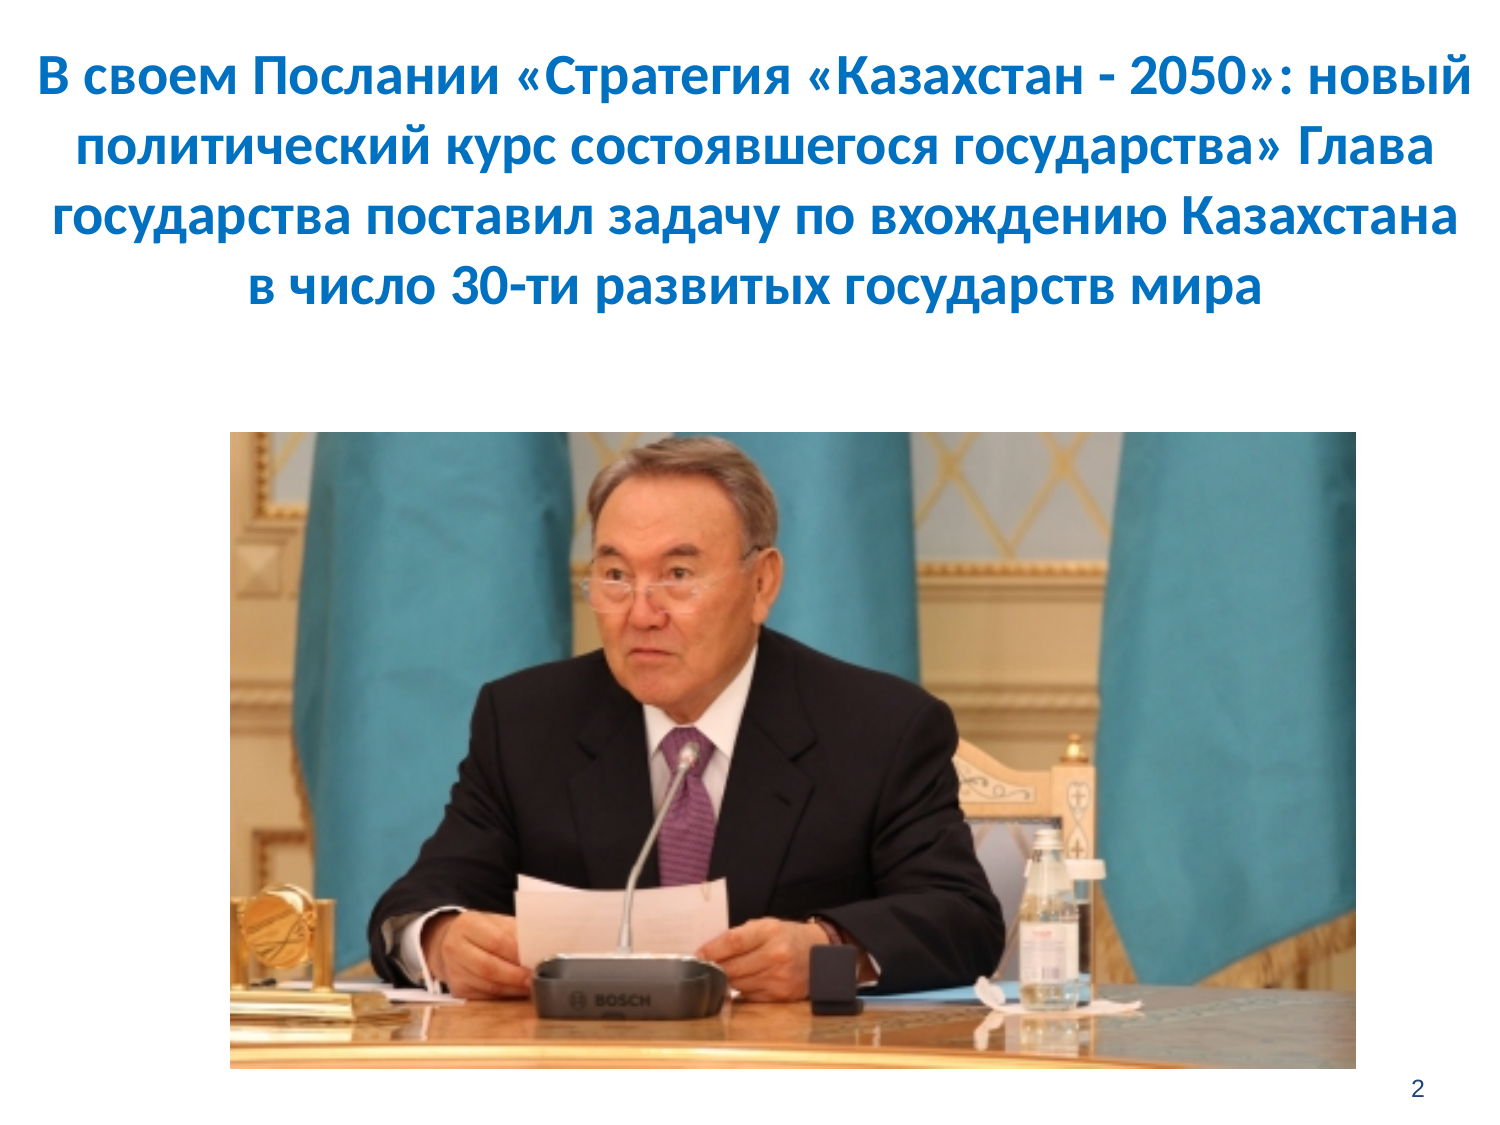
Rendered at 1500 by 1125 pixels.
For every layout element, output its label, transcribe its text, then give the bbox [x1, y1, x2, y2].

text_box В своем Послании «Стратегия «Казахстан - 2050»: новый политический курс состоявшегося государства» Глава государства поставил задачу по вхождению Казахстана в число 30-ти развитых государств мира [35, 82, 1477, 317]
text_box 2 [1299, 1042, 1425, 1103]
picture [229, 432, 1356, 1069]
